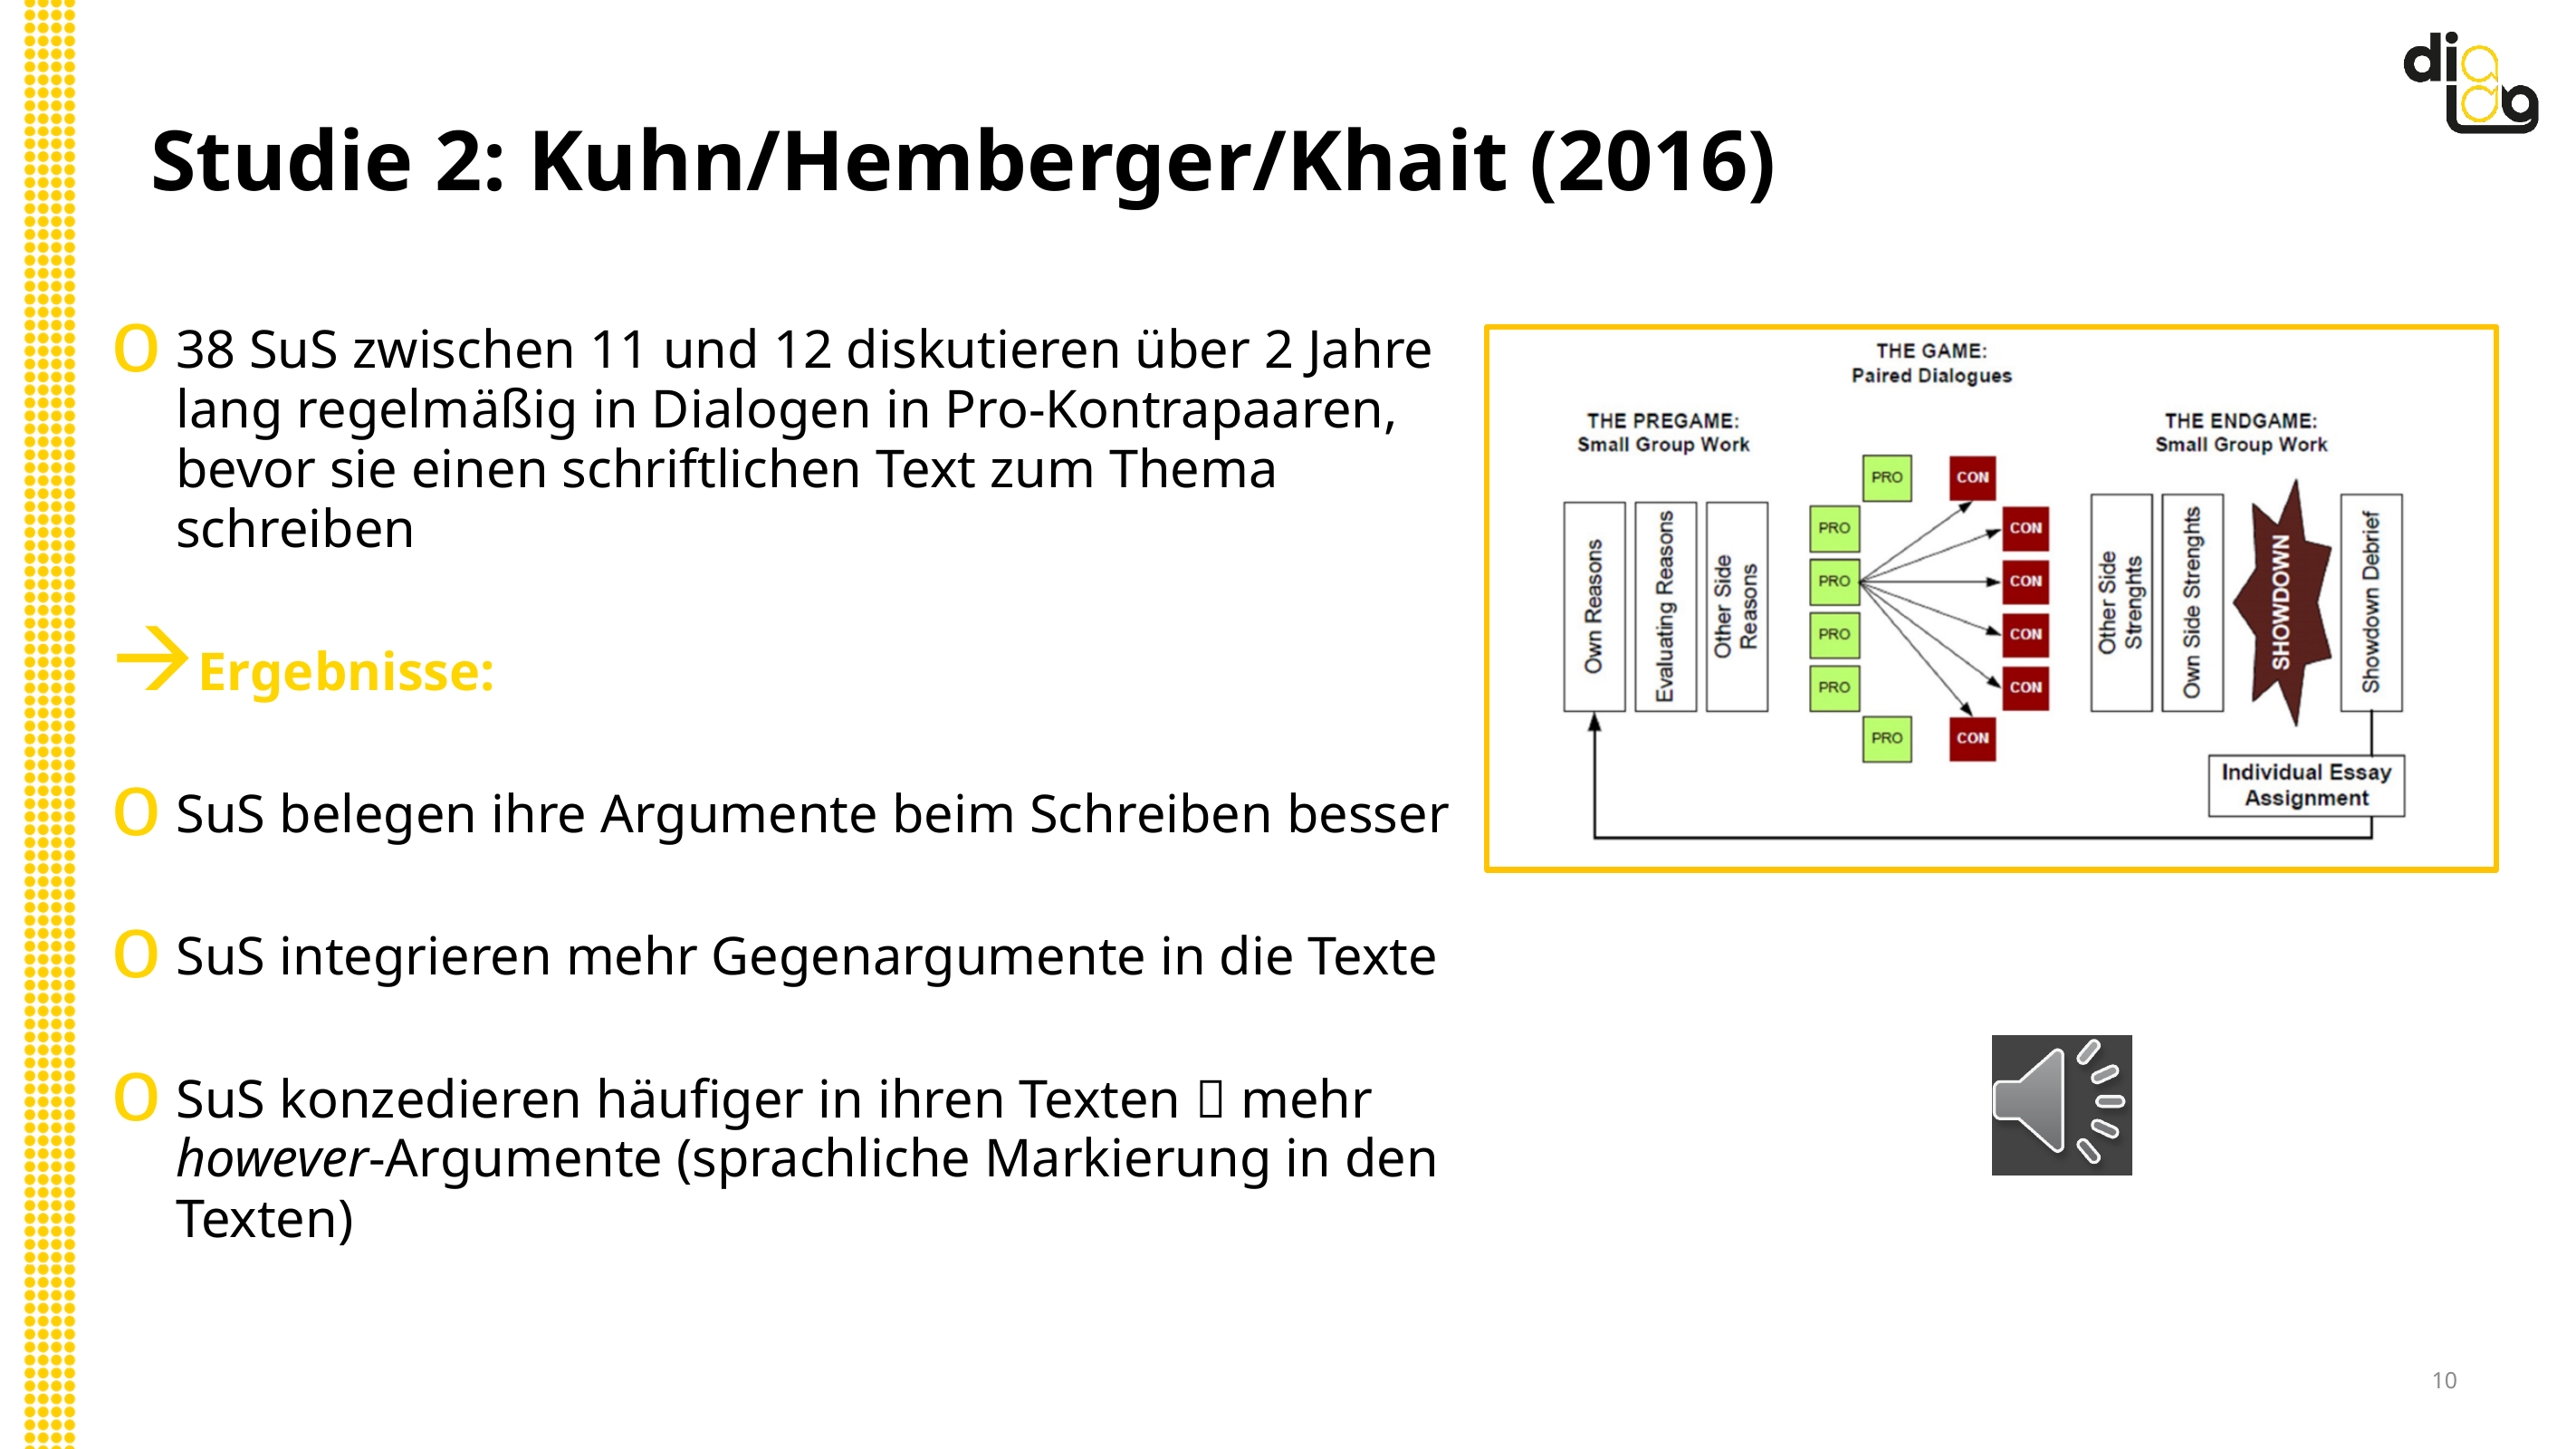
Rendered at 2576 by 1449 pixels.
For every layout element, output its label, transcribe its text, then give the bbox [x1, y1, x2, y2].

picture [0, 0, 112, 1449]
picture [1489, 329, 2494, 868]
title Studie 2: Kuhn/Hemberger/Khait (2016) [137, 91, 2393, 372]
picture [2399, 28, 2542, 138]
slide_number 10 [2061, 1343, 2472, 1421]
text_box 38 SuS zwischen 11 und 12 diskutieren über 2 Jahre lang regelmäßig in Dialogen in Pro-Kontrapaaren, bevor sie einen schriftlichen Text zum Thema schreiben Ergebnisse: SuS belegen ihre Argumente beim Schreiben besser SuS integrieren mehr Gegenargumente in die Texte SuS konzedieren häufiger in ihren Texten  mehr however-Argumente (sprachliche Markierung in den Texten) [112, 312, 1465, 1311]
picture [1991, 1034, 2133, 1176]
